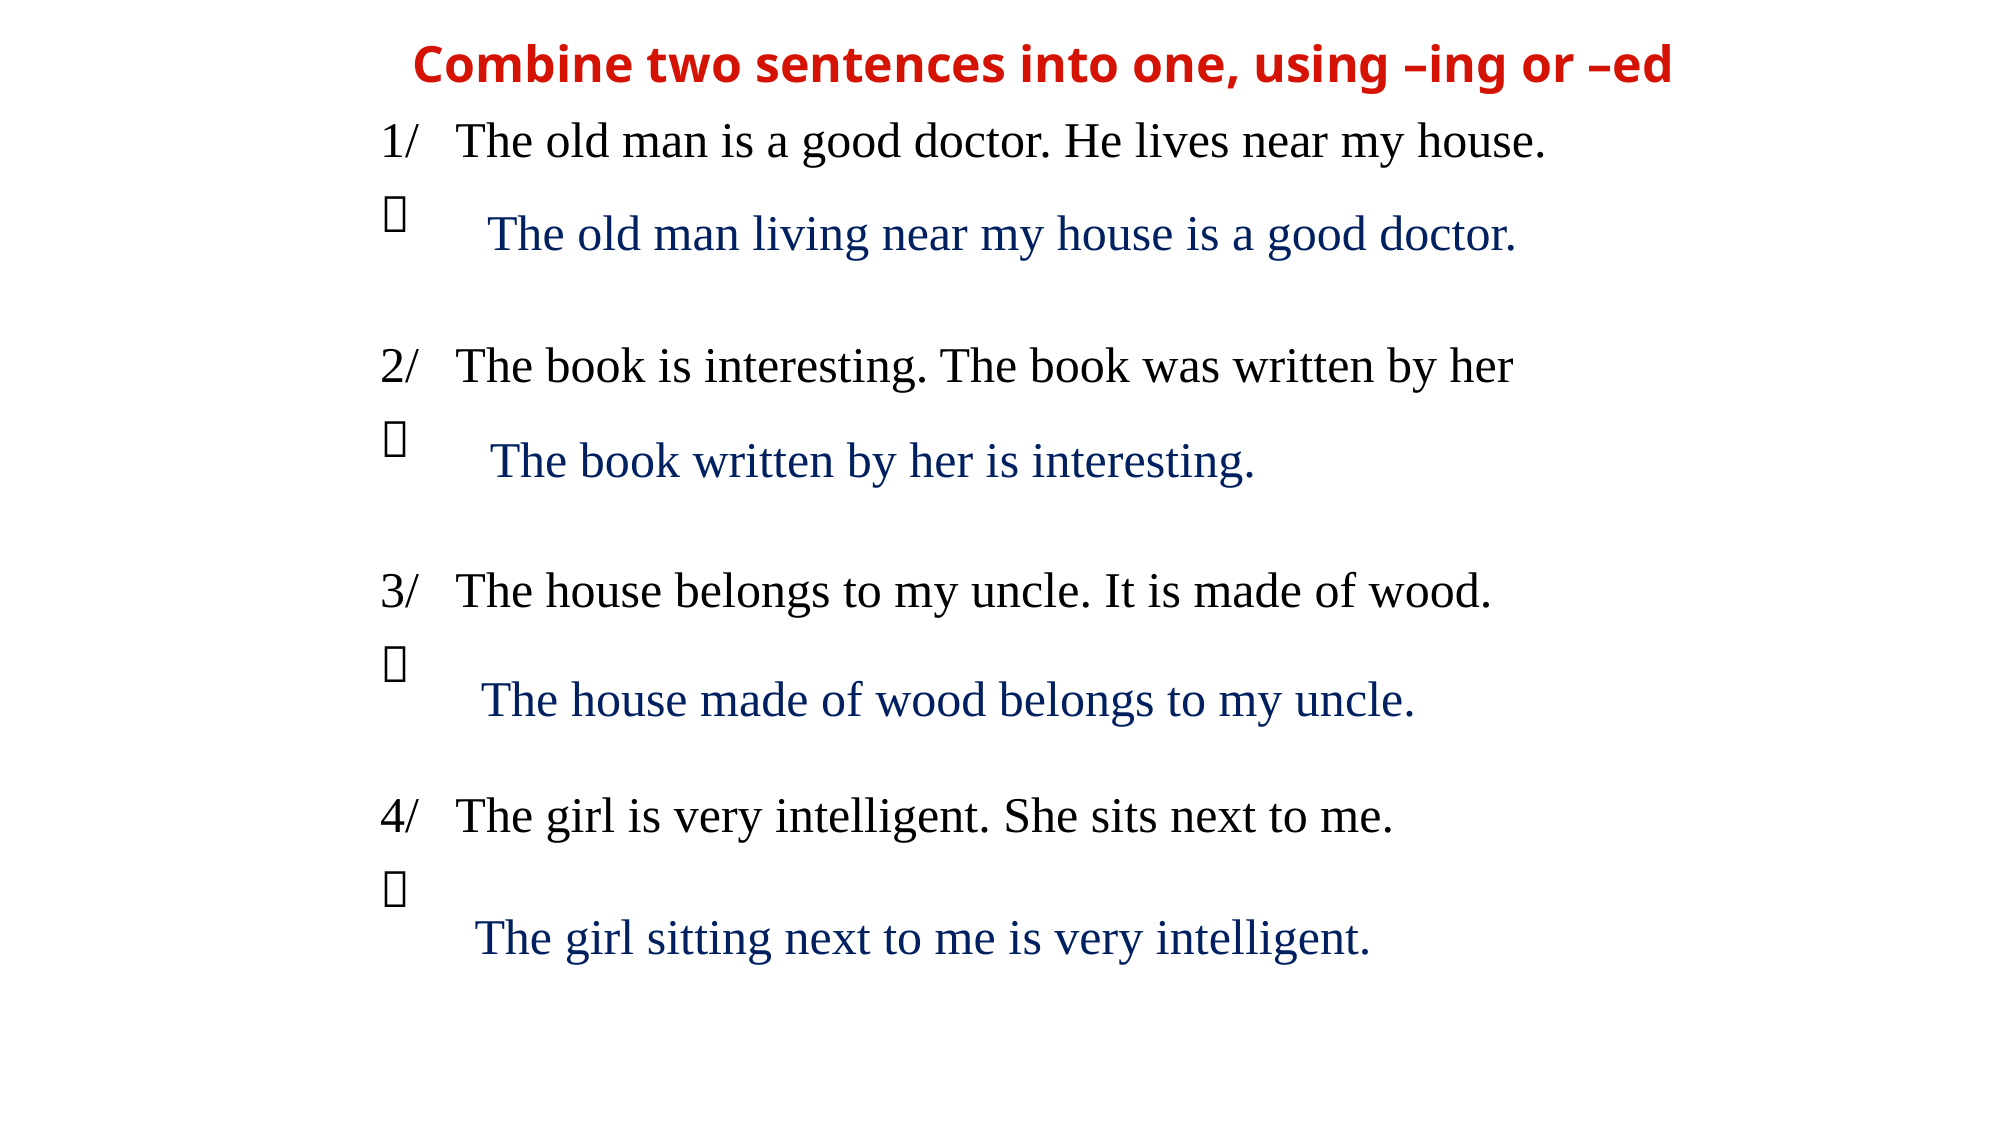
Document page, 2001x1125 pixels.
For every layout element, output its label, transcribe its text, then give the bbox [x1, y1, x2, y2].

text_box Combine two sentences into one, using –ing or –ed 1/ The old man is a good doctor. He lives near my house.  2/ The book is interesting. The book was written by her  3/ The house belongs to my uncle. It is made of wood.  4/ The girl is very intelligent. She sits next to me.  [215, 25, 1873, 1076]
text_box The girl sitting next to me is very intelligent. [459, 897, 1400, 973]
text_box The house made of wood belongs to my uncle. [466, 658, 1554, 734]
text_box The book written by her is interesting. [474, 420, 1400, 496]
text_box The old man living near my house is a good doctor. [472, 192, 1548, 268]
